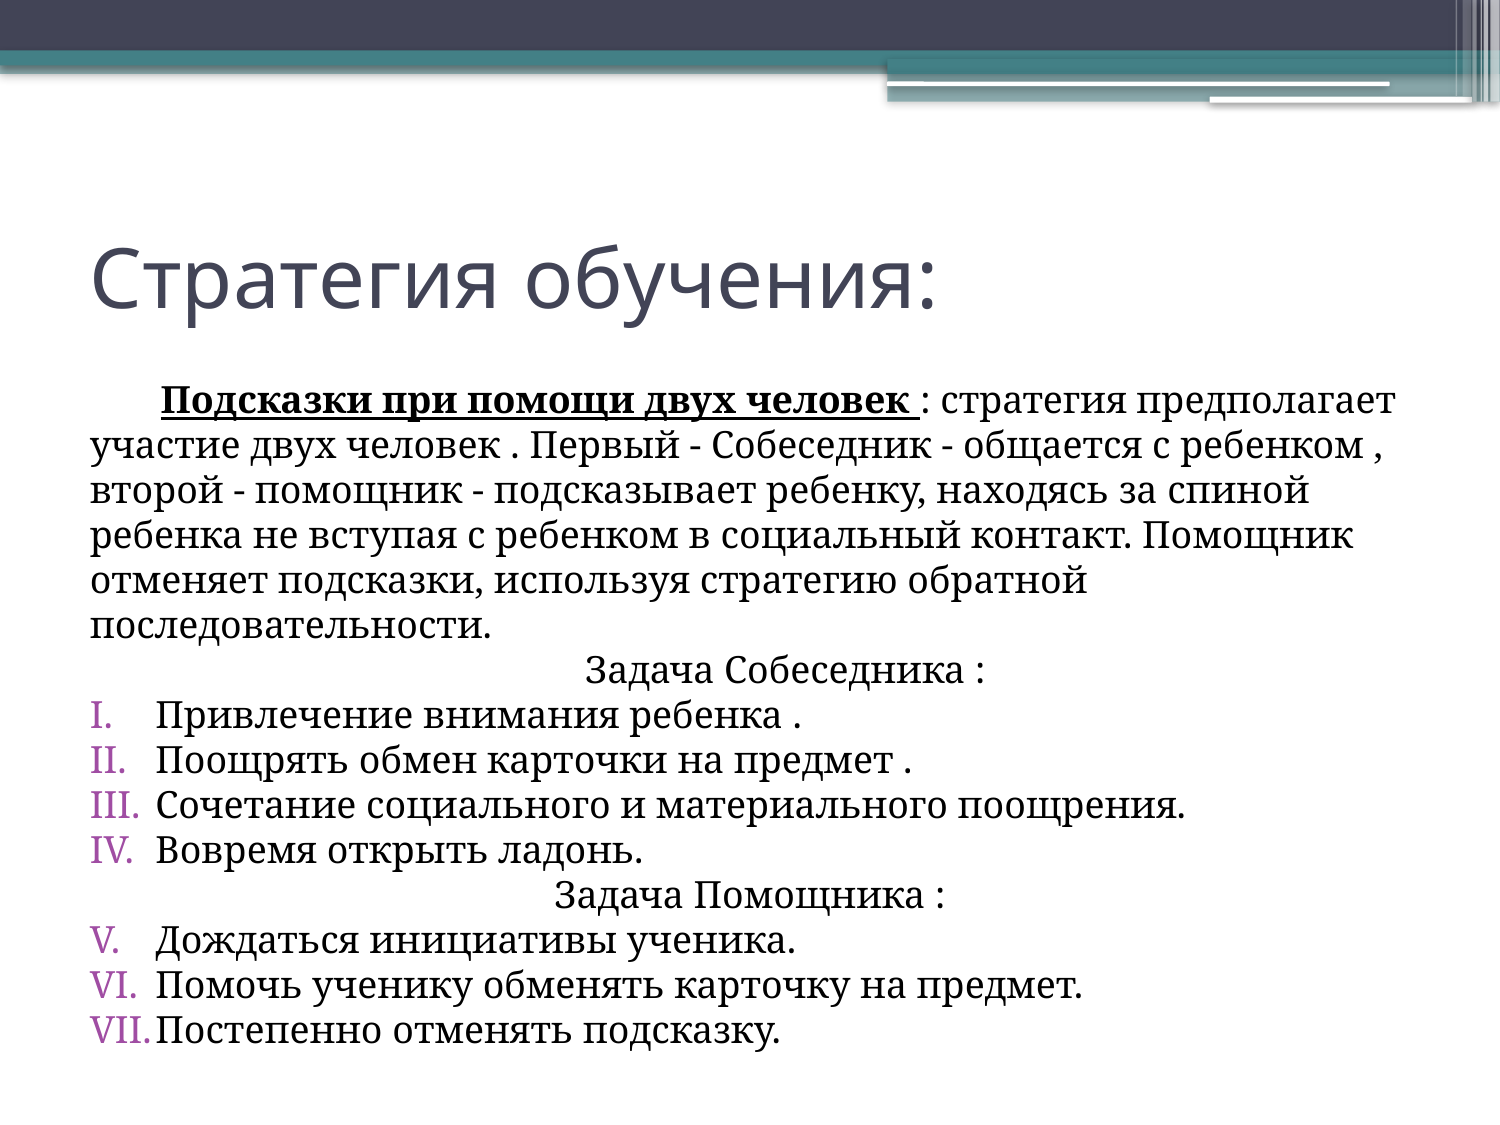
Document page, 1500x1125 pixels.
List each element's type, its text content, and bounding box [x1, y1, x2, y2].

list Подсказки при помощи двух человек : стратегия предполагает участие двух человек . Первый - Собеседник - общается с ребенком , второй - помощник - подсказывает ребенку, находясь за спиной ребенка не вступая с ребенком в социальный контакт. Помощник отменяет подсказки, используя стратегию обратной последовательности. Задача Собеседника : Привлечение внимания ребенка . Поощрять обмен карточки на предмет . Сочетание социального и материального поощрения. Вовремя открыть ладонь. Задача Помощника : Дождаться инициативы ученика. Помочь ученику обменять карточку на предмет. Постепенно отменять подсказку. [75, 368, 1425, 1079]
title Стратегия обучения: [75, 187, 1425, 363]
